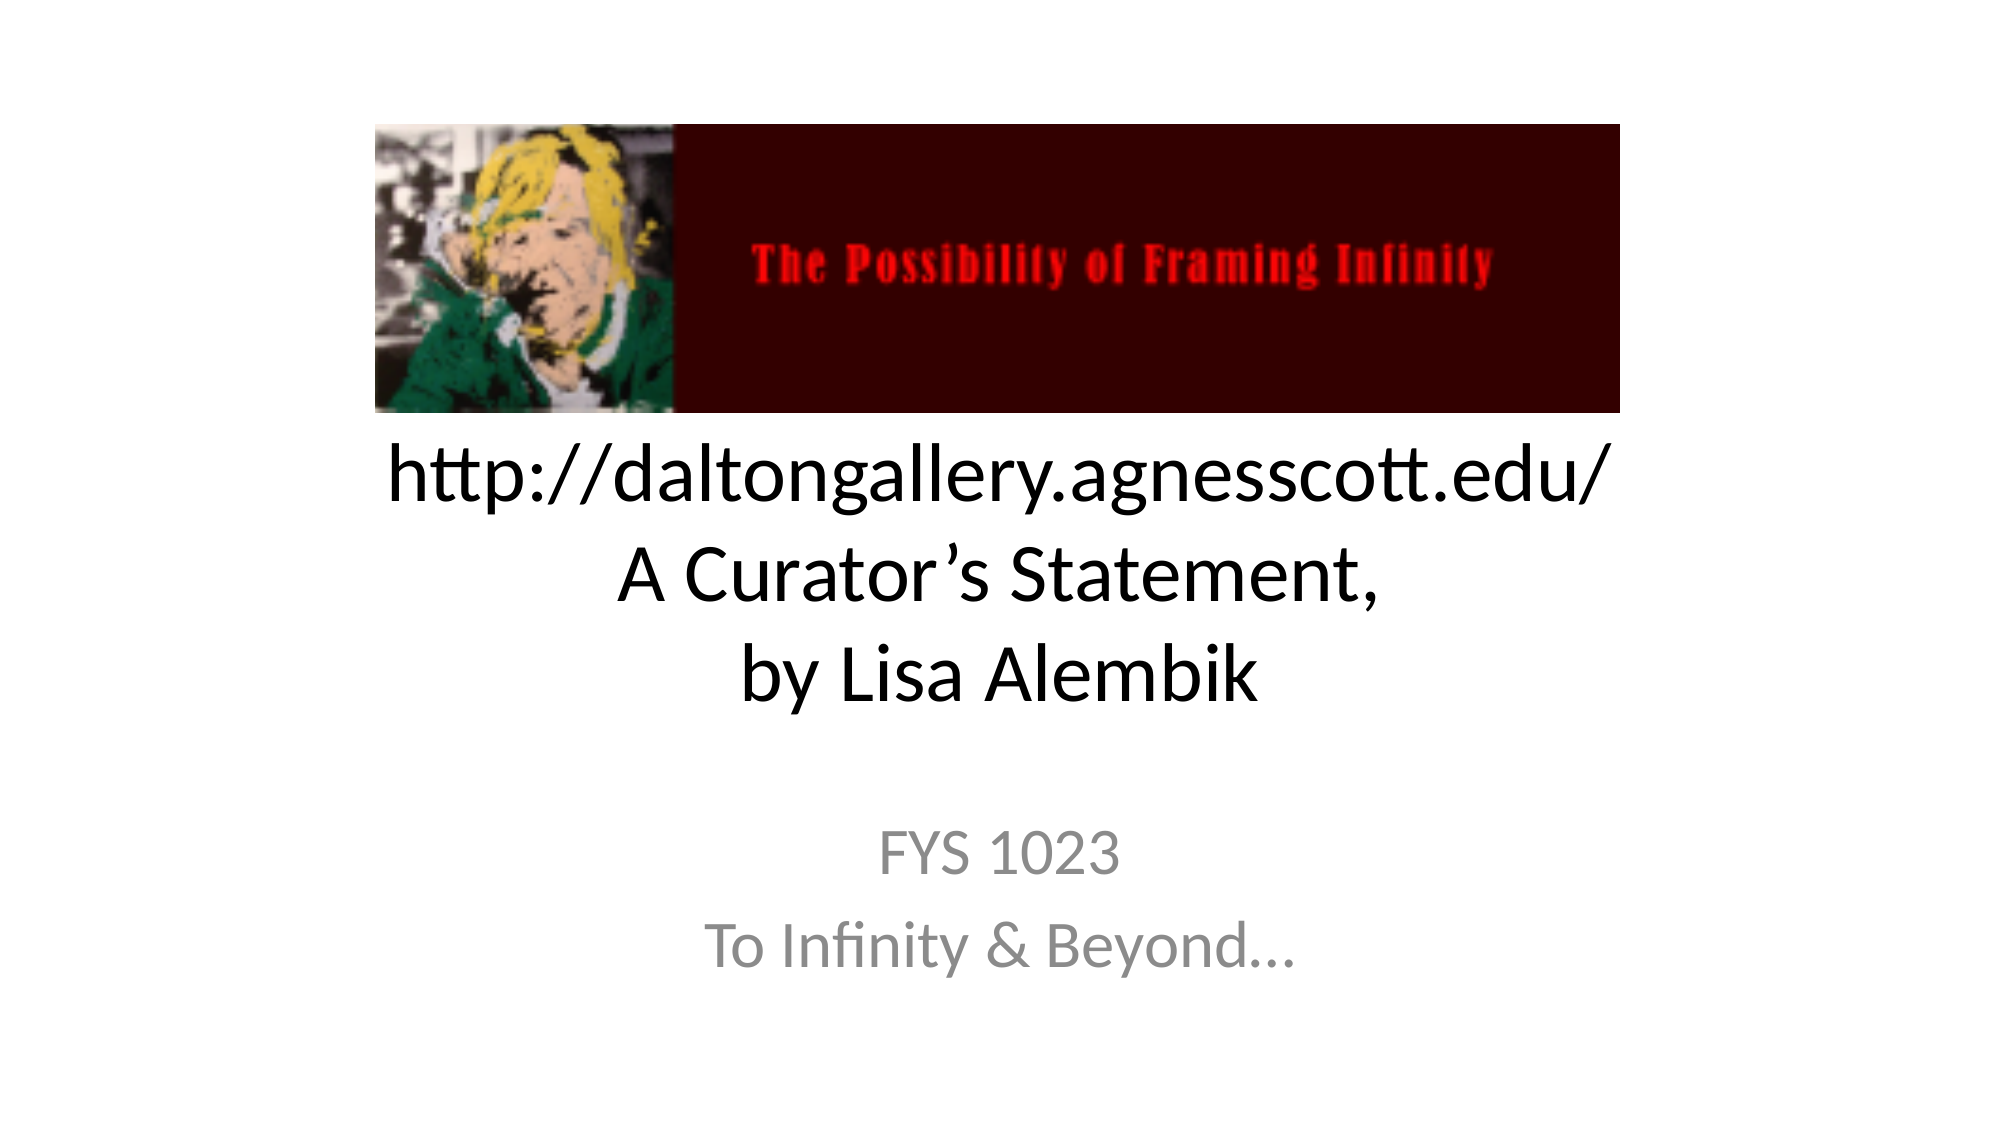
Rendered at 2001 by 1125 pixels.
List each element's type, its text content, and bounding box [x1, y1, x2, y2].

subtitle FYS 1023 To Infinity & Beyond… [474, 800, 1525, 1025]
title http://daltongallery.agnesscott.edu/ A Curator’s Statement, by Lisa Alembik [362, 349, 1638, 788]
picture [374, 124, 1620, 413]
